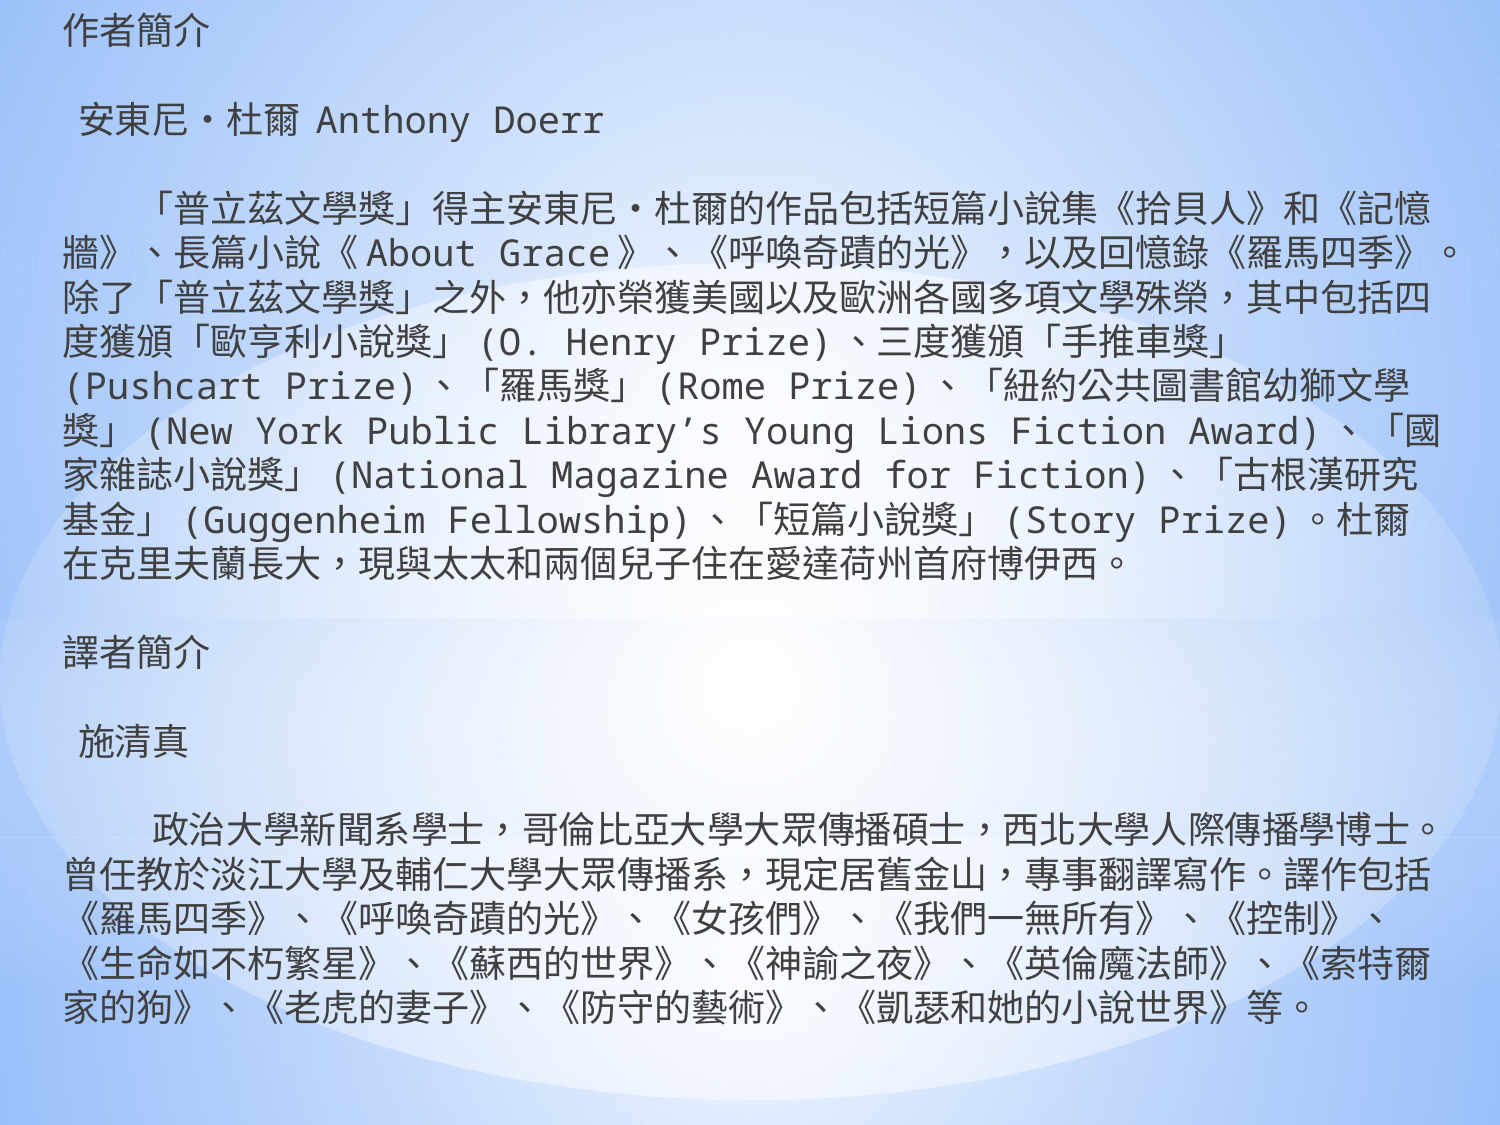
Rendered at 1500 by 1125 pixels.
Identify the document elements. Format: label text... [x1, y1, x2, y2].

list 作者簡介 安東尼‧杜爾 Anthony Doerr 「普立茲文學獎」得主安東尼‧杜爾的作品包括短篇小說集《拾貝人》和《記憶牆》、長篇小說《About Grace》、《呼喚奇蹟的光》，以及回憶錄《羅馬四季》。除了「普立茲文學獎」之外，他亦榮獲美國以及歐洲各國多項文學殊榮，其中包括四度獲頒「歐亨利小說獎」(O. Henry Prize)、三度獲頒「手推車獎」 (Pushcart Prize)、「羅馬獎」(Rome Prize)、「紐約公共圖書館幼獅文學獎」(New York Public Library’s Young Lions Fiction Award)、「國家雜誌小說獎」(National Magazine Award for Fiction)、「古根漢研究基金」(Guggenheim Fellowship)、「短篇小說獎」(Story Prize)。杜爾在克里夫蘭長大，現與太太和兩個兒子住在愛達荷州首府博伊西。 譯者簡介 施清真 政治大學新聞系學士，哥倫比亞大學大眾傳播碩士，西北大學人際傳播學博士。曾任教於淡江大學及輔仁大學大眾傳播系，現定居舊金山，專事翻譯寫作。譯作包括《羅馬四季》、《呼喚奇蹟的光》、《女孩們》、《我們一無所有》、《控制》、《生命如不朽繁星》、《蘇西的世界》、《神諭之夜》、《英倫魔法師》、《索特爾家的狗》、《老虎的妻子》、《防守的藝術》、《凱瑟和她的小說世界》等。 [41, 0, 1459, 1059]
